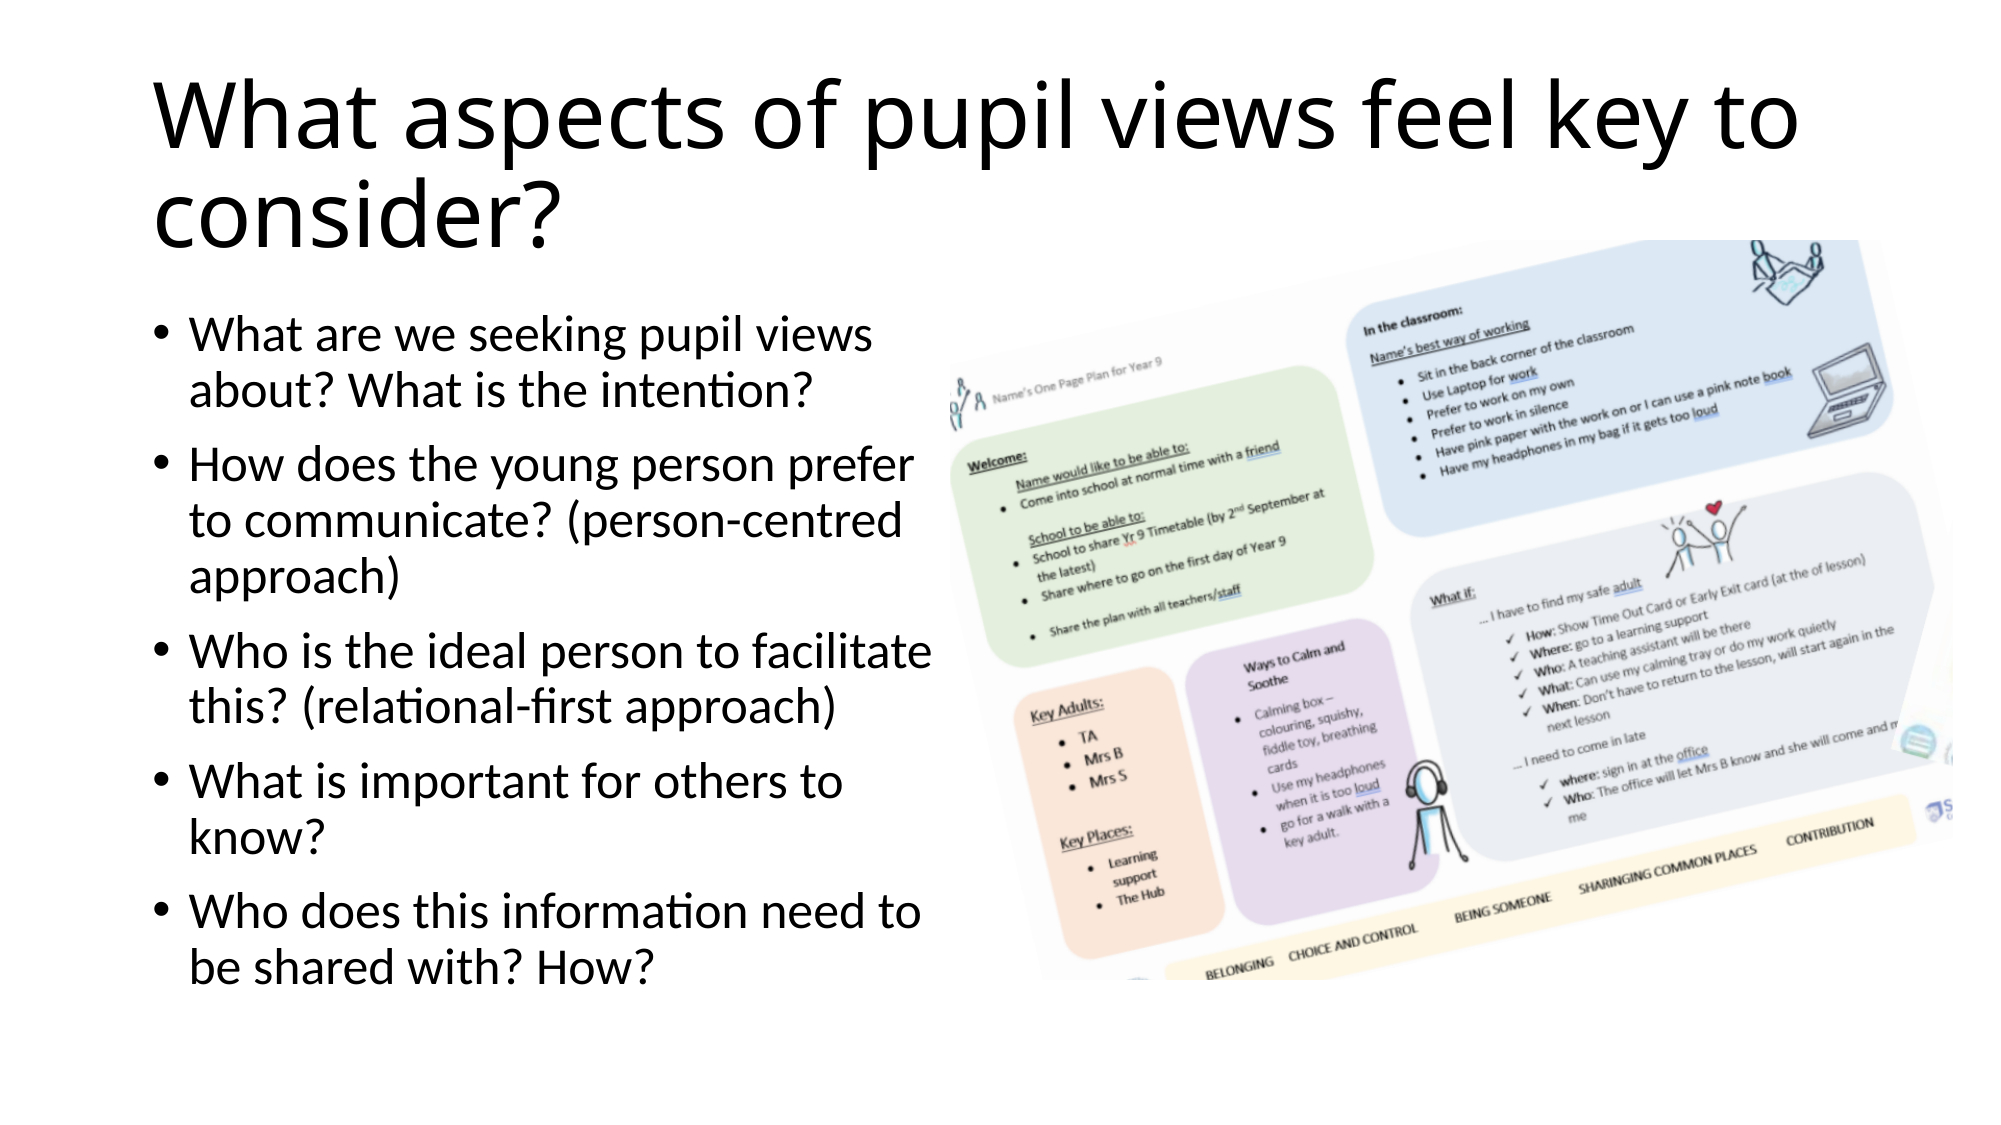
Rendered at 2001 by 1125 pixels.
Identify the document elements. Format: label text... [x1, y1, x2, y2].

picture [949, 240, 1953, 980]
title What aspects of pupil views feel key to consider? [137, 59, 1863, 278]
list What are we seeking pupil views about? What is the intention? How does the young person prefer to communicate? (person-centred approach) Who is the ideal person to facilitate this? (relational-first approach) What is important for others to know? Who does this information need to be shared with? How? [137, 299, 950, 1066]
